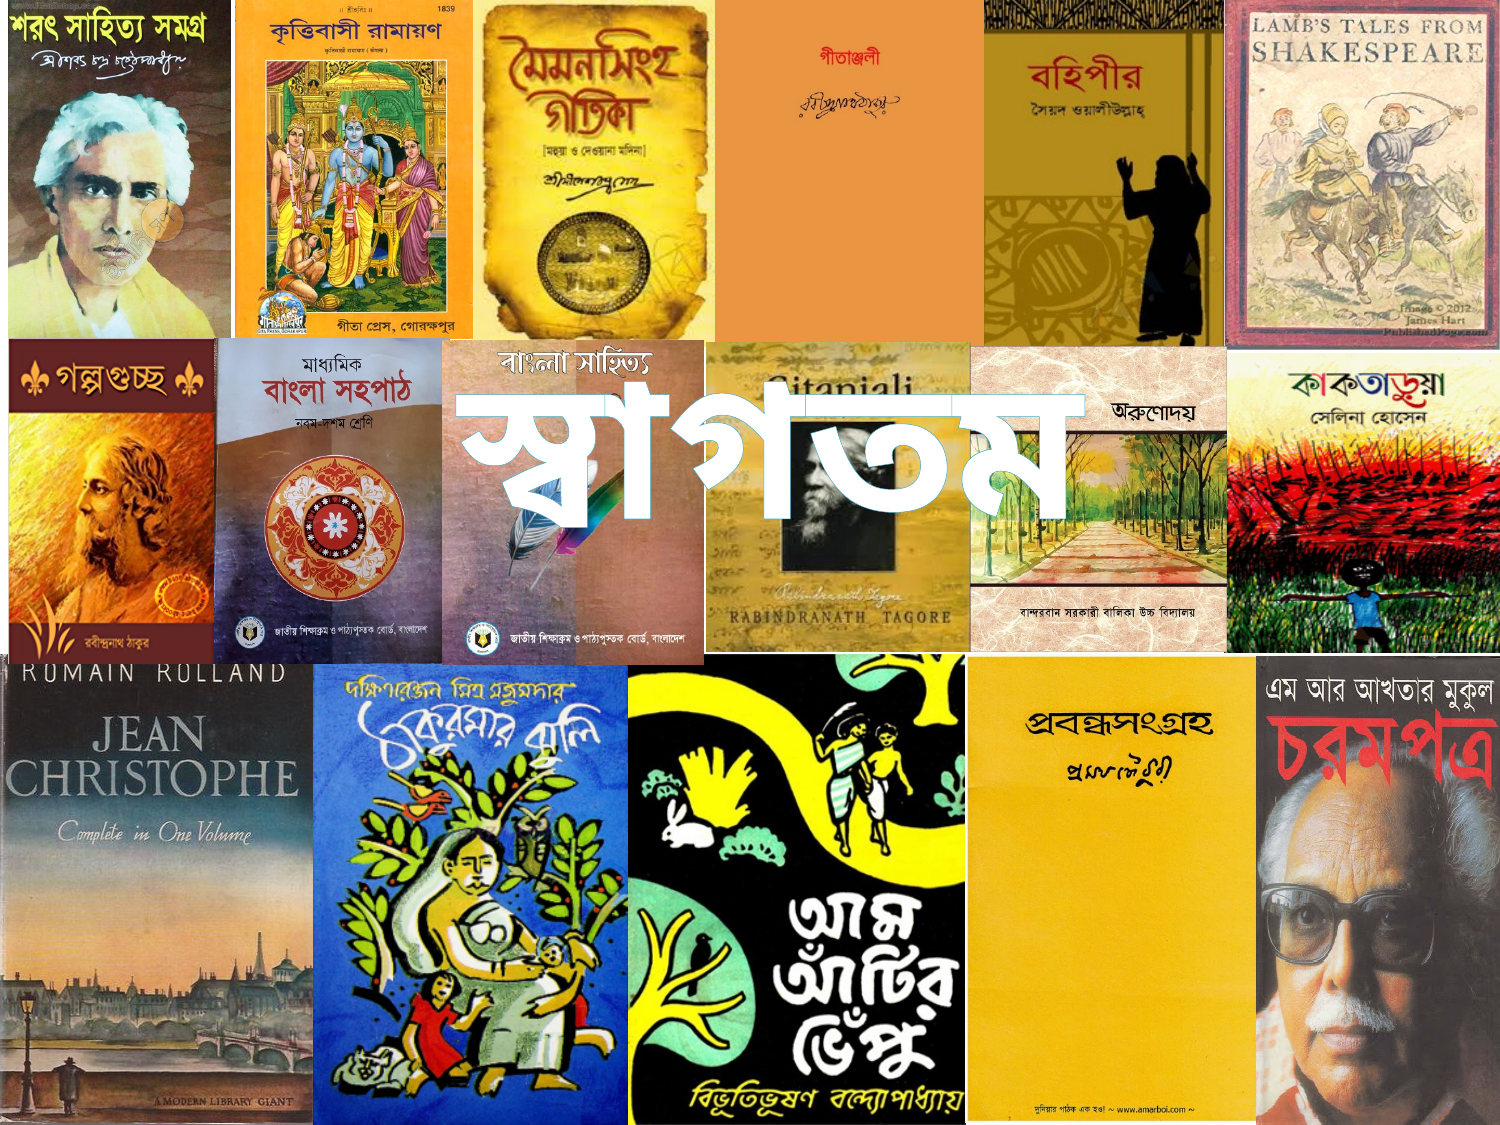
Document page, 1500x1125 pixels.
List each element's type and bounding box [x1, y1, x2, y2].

text_box [0, 0, 1500, 1125]
